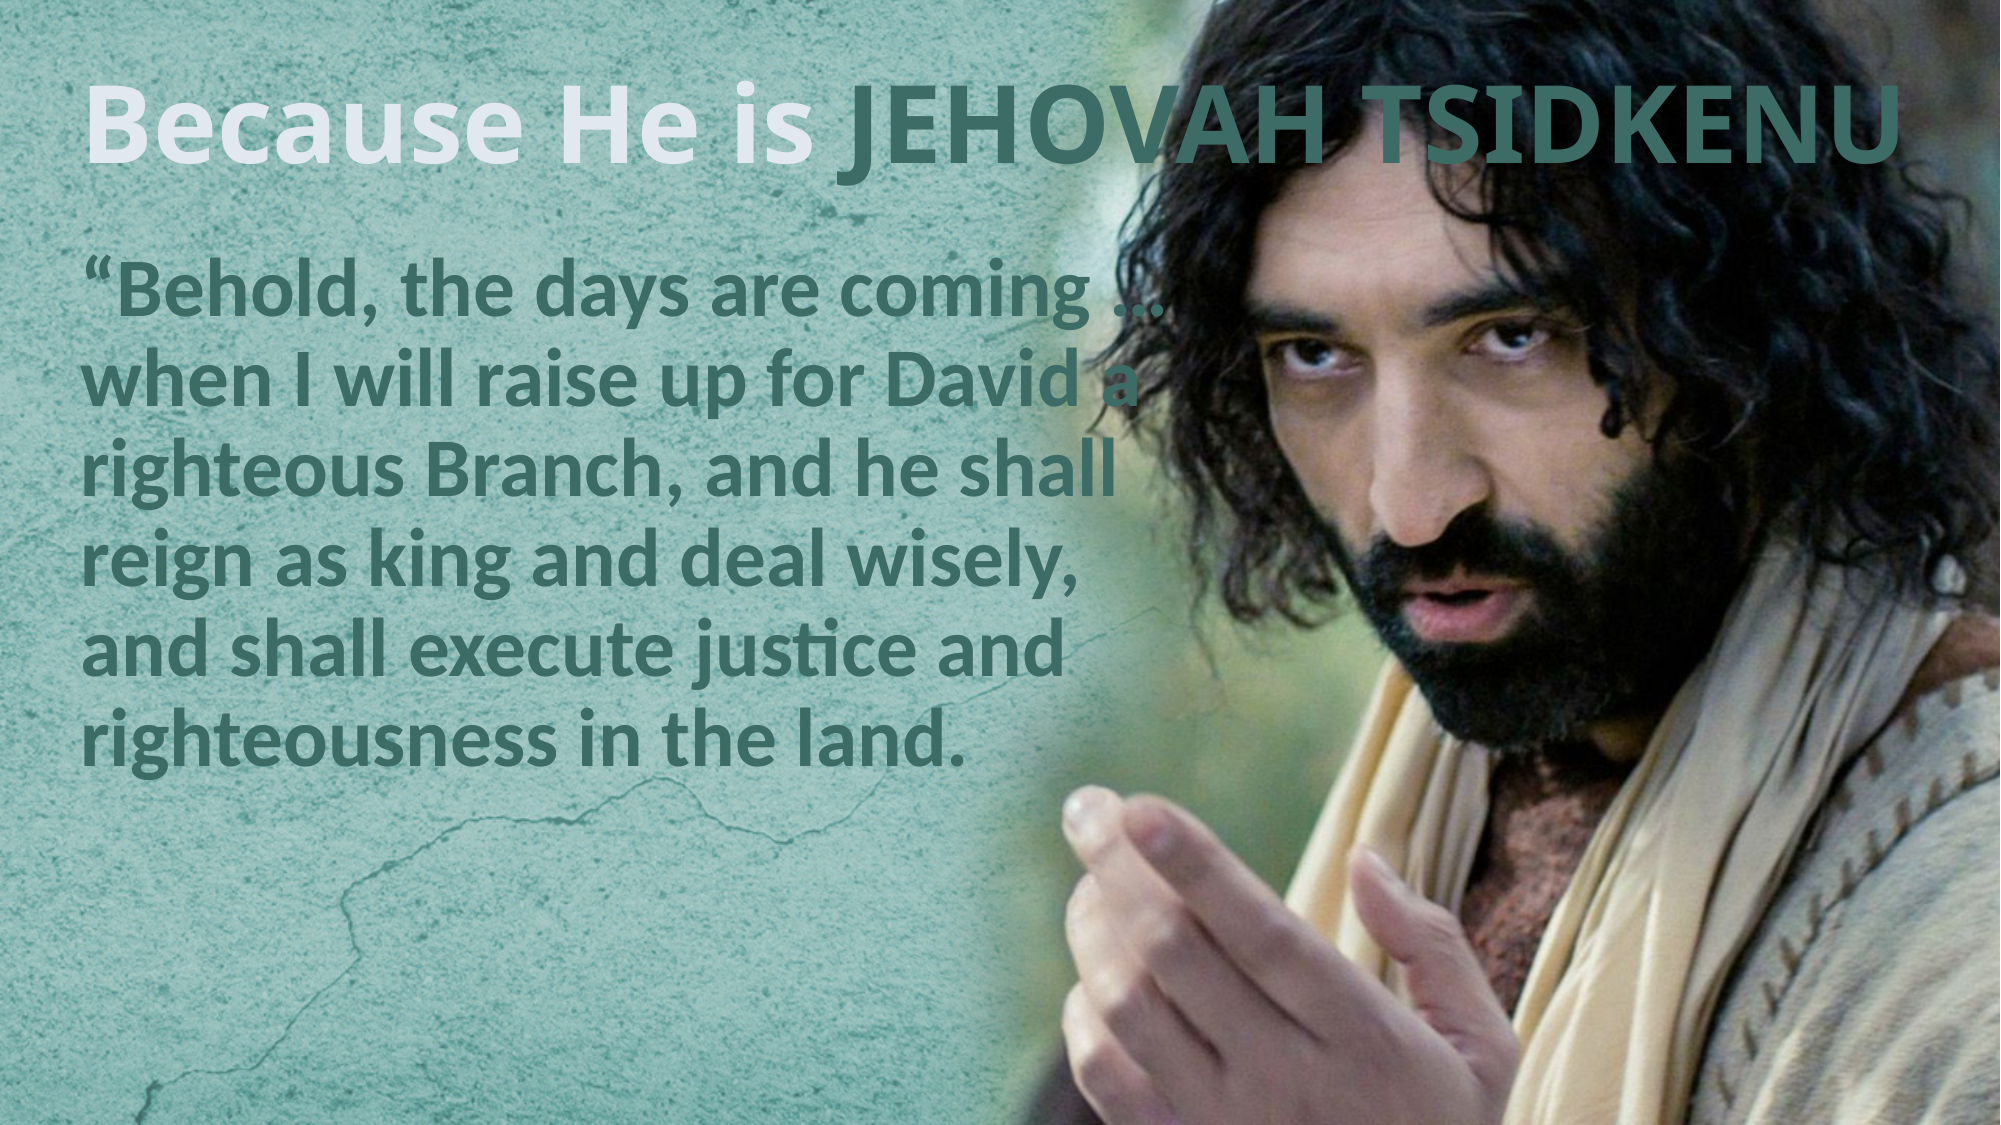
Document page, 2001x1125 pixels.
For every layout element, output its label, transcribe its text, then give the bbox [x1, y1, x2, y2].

list “Behold, the days are coming … when I will raise up for David a righteous Branch, and he shall reign as king and deal wisely, and shall execute justice and righteousness in the land. [65, 236, 507, 1014]
title Because He is JEHOVAH TSIDKENU [65, 19, 507, 236]
picture [0, 0, 2000, 1125]
